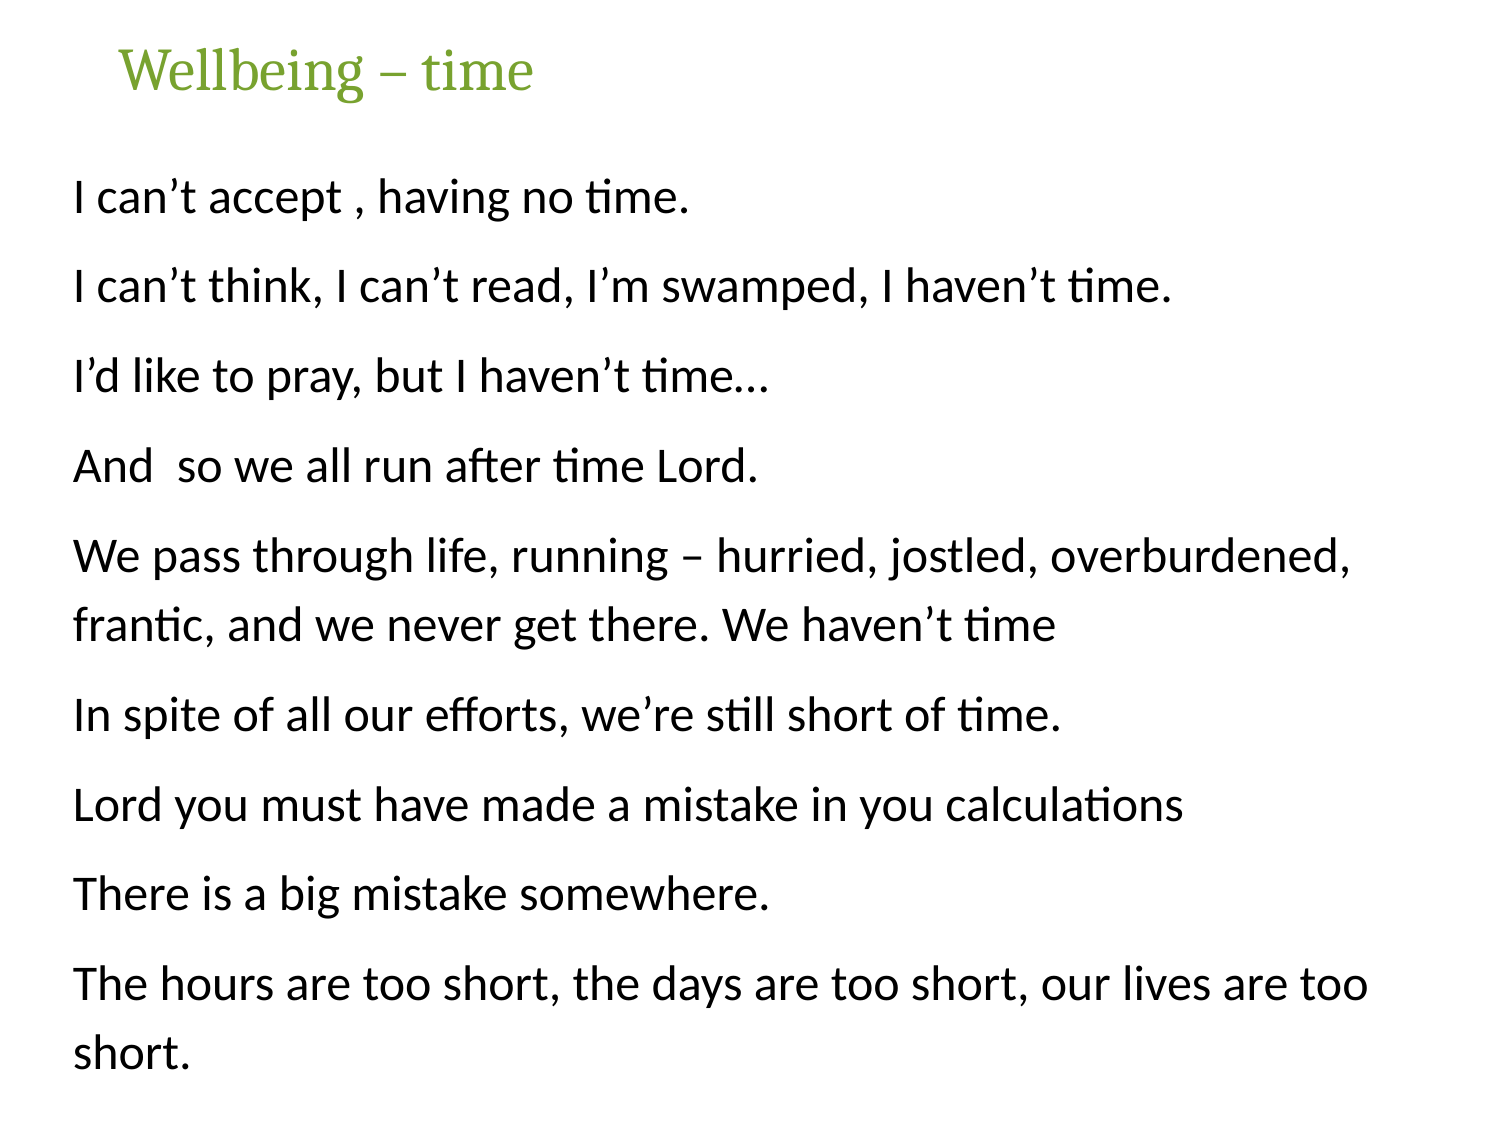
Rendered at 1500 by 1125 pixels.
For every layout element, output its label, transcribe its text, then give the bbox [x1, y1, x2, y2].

title Wellbeing – time [103, 30, 1397, 112]
list I can’t accept , having no time. I can’t think, I can’t read, I’m swamped, I haven’t time. I’d like to pray, but I haven’t time… And so we all run after time Lord. We pass through life, running – hurried, jostled, overburdened, frantic, and we never get there. We haven’t time In spite of all our efforts, we’re still short of time. Lord you must have made a mistake in you calculations There is a big mistake somewhere. The hours are too short, the days are too short, our lives are too short. [57, 146, 1442, 1095]
